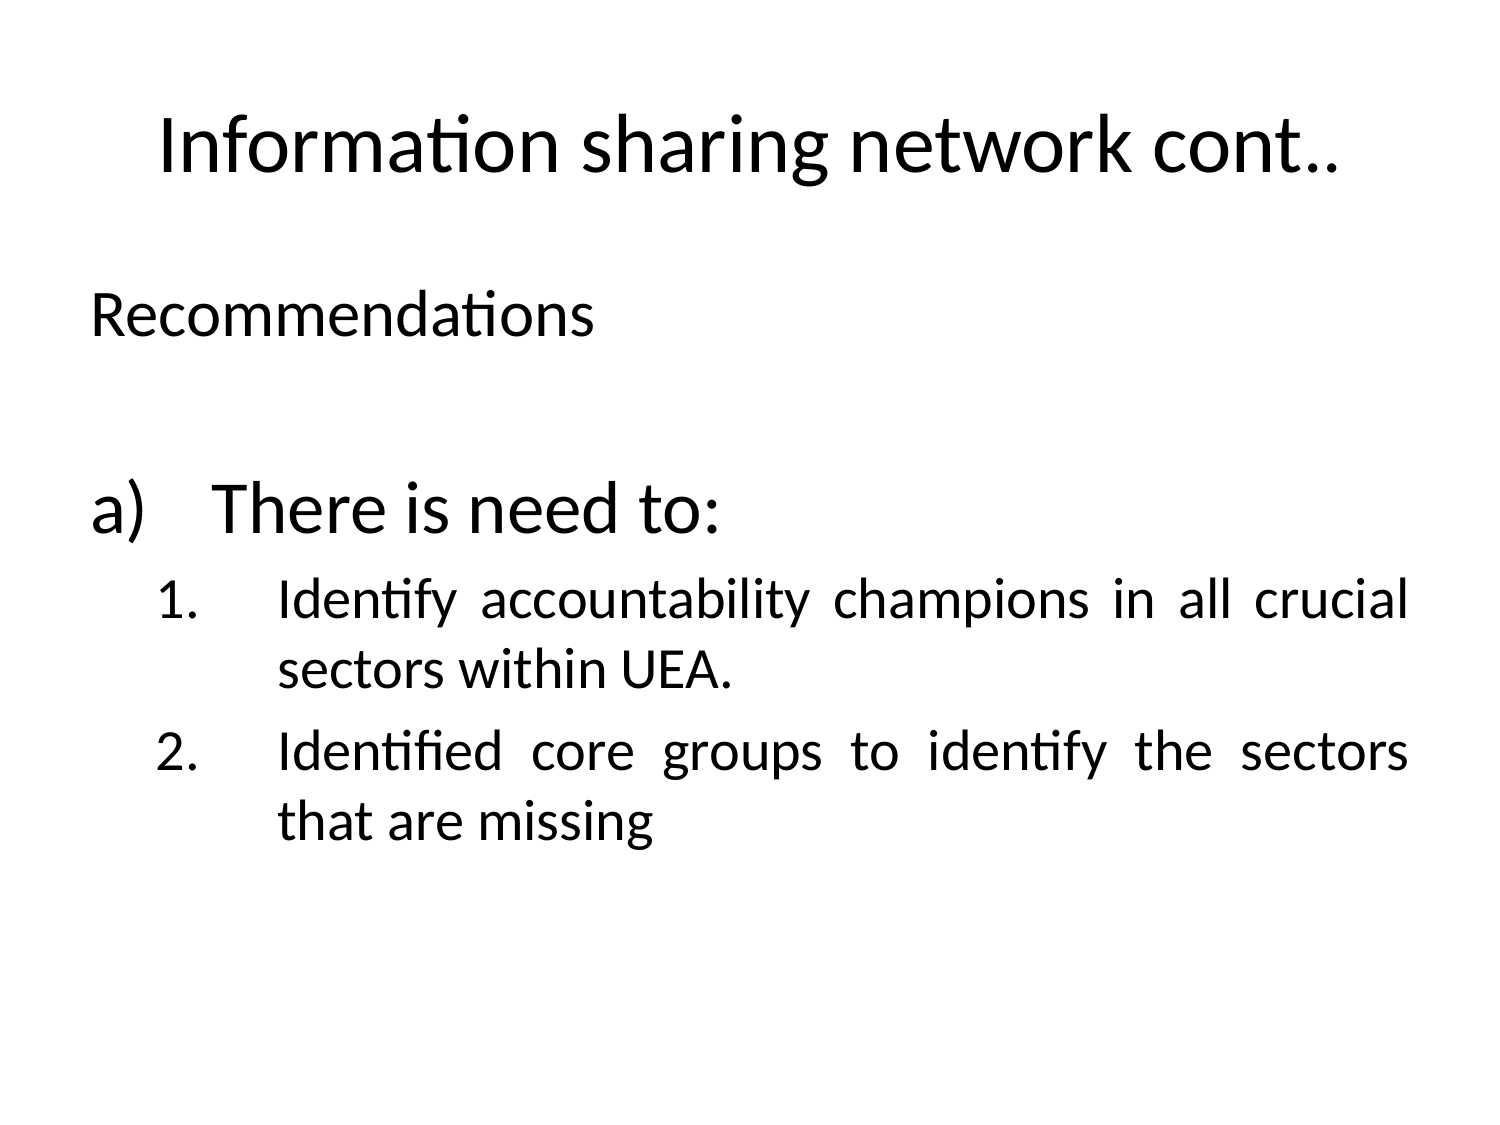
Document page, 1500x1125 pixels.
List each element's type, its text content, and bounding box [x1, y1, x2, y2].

title Information sharing network cont.. [75, 45, 1425, 233]
list Recommendations There is need to: Identify accountability champions in all crucial sectors within UEA. Identified core groups to identify the sectors that are missing [75, 262, 1425, 1005]
